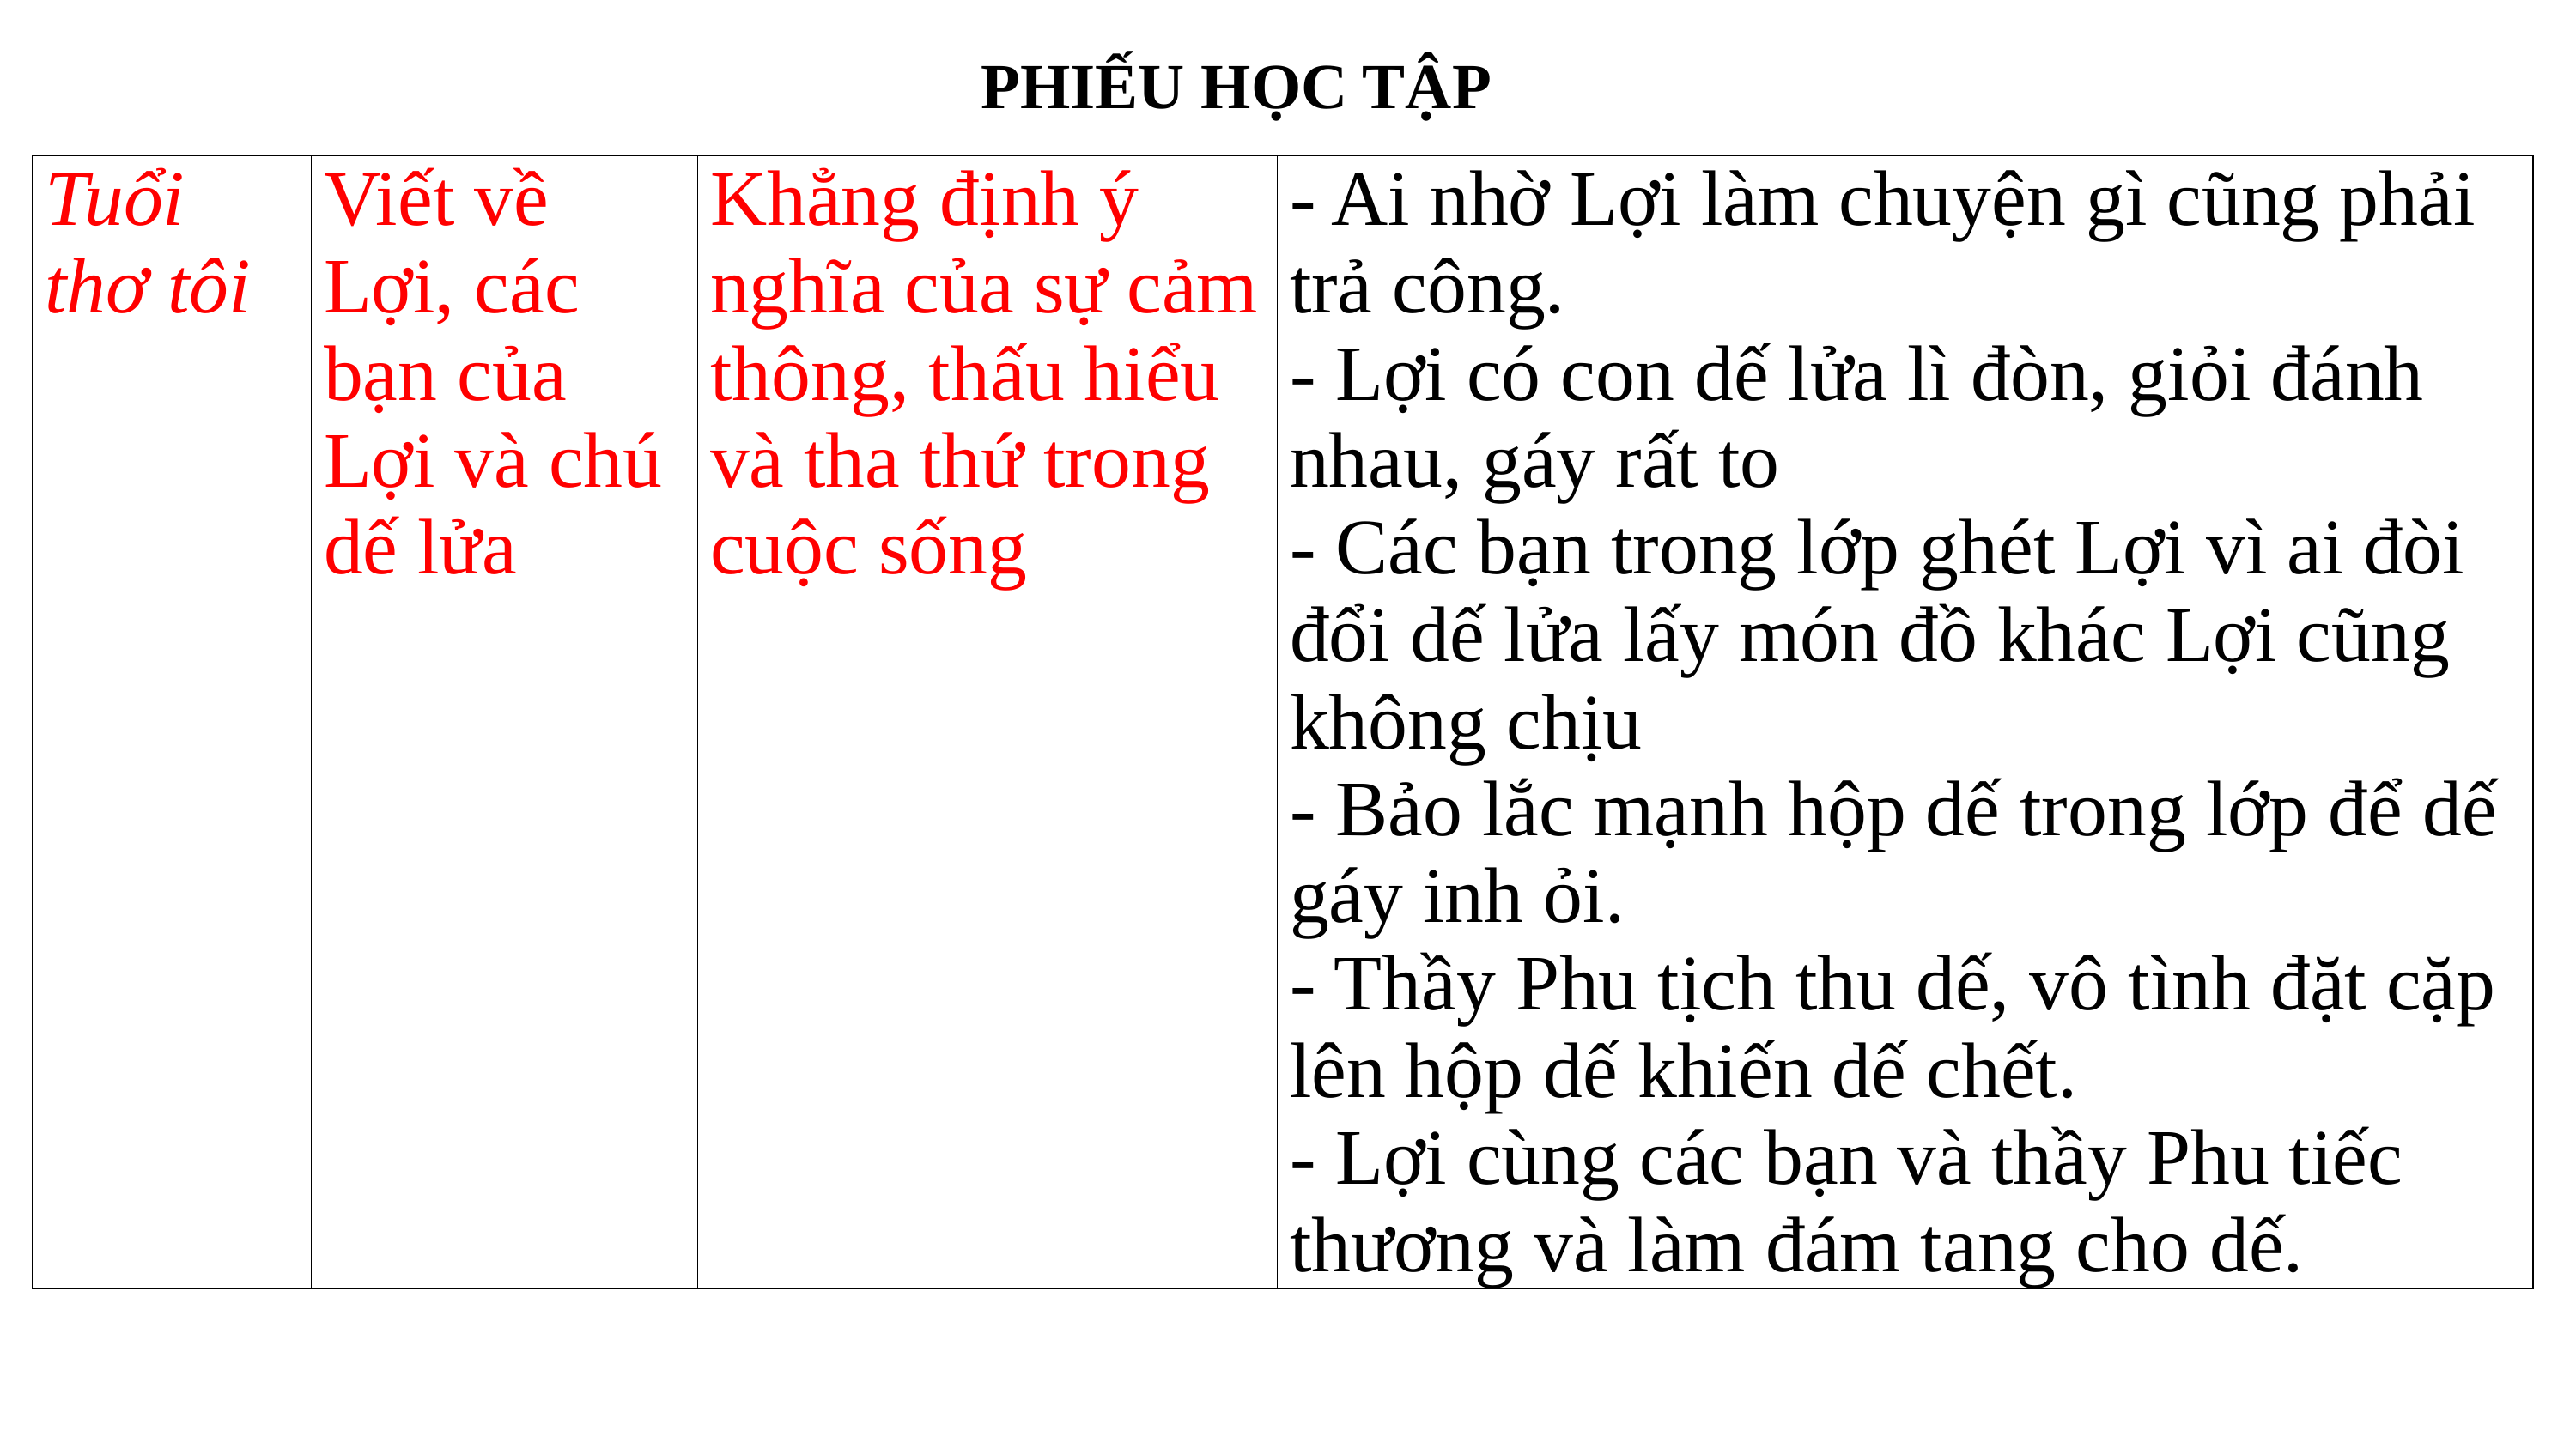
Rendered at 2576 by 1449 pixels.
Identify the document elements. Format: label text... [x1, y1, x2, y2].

text_box PHIẾU HỌC TẬP [969, 37, 1518, 128]
table_header Khẳng định ý nghĩa của sự cảm thông, thấu hiểu và tha thứ trong cuộc sống [698, 156, 1277, 1288]
table_header Tuổi thơ tôi [33, 156, 311, 1288]
table_header - Ai nhờ Lợi làm chuyện gì cũng phải trả công. - Lợi có con dế lửa lì đòn, giỏi đánh nhau, gáy rất to - Các bạn trong lớp ghét Lợi vì ai đòi đổi dế lửa lấy món đồ khác Lợi cũng không chịu - Bảo lắc mạnh hộp dế trong lớp để dế gáy inh ỏi. - Thầy Phu tịch thu dế, vô tình đặt cặp lên hộp dế khiến dế chết. - Lợi cùng các bạn và thầy Phu tiếc thương và làm đám tang cho dế. [1278, 156, 2532, 1288]
table_header Viết về Lợi, các bạn của Lợi và chú dế lửa [312, 156, 697, 1288]
